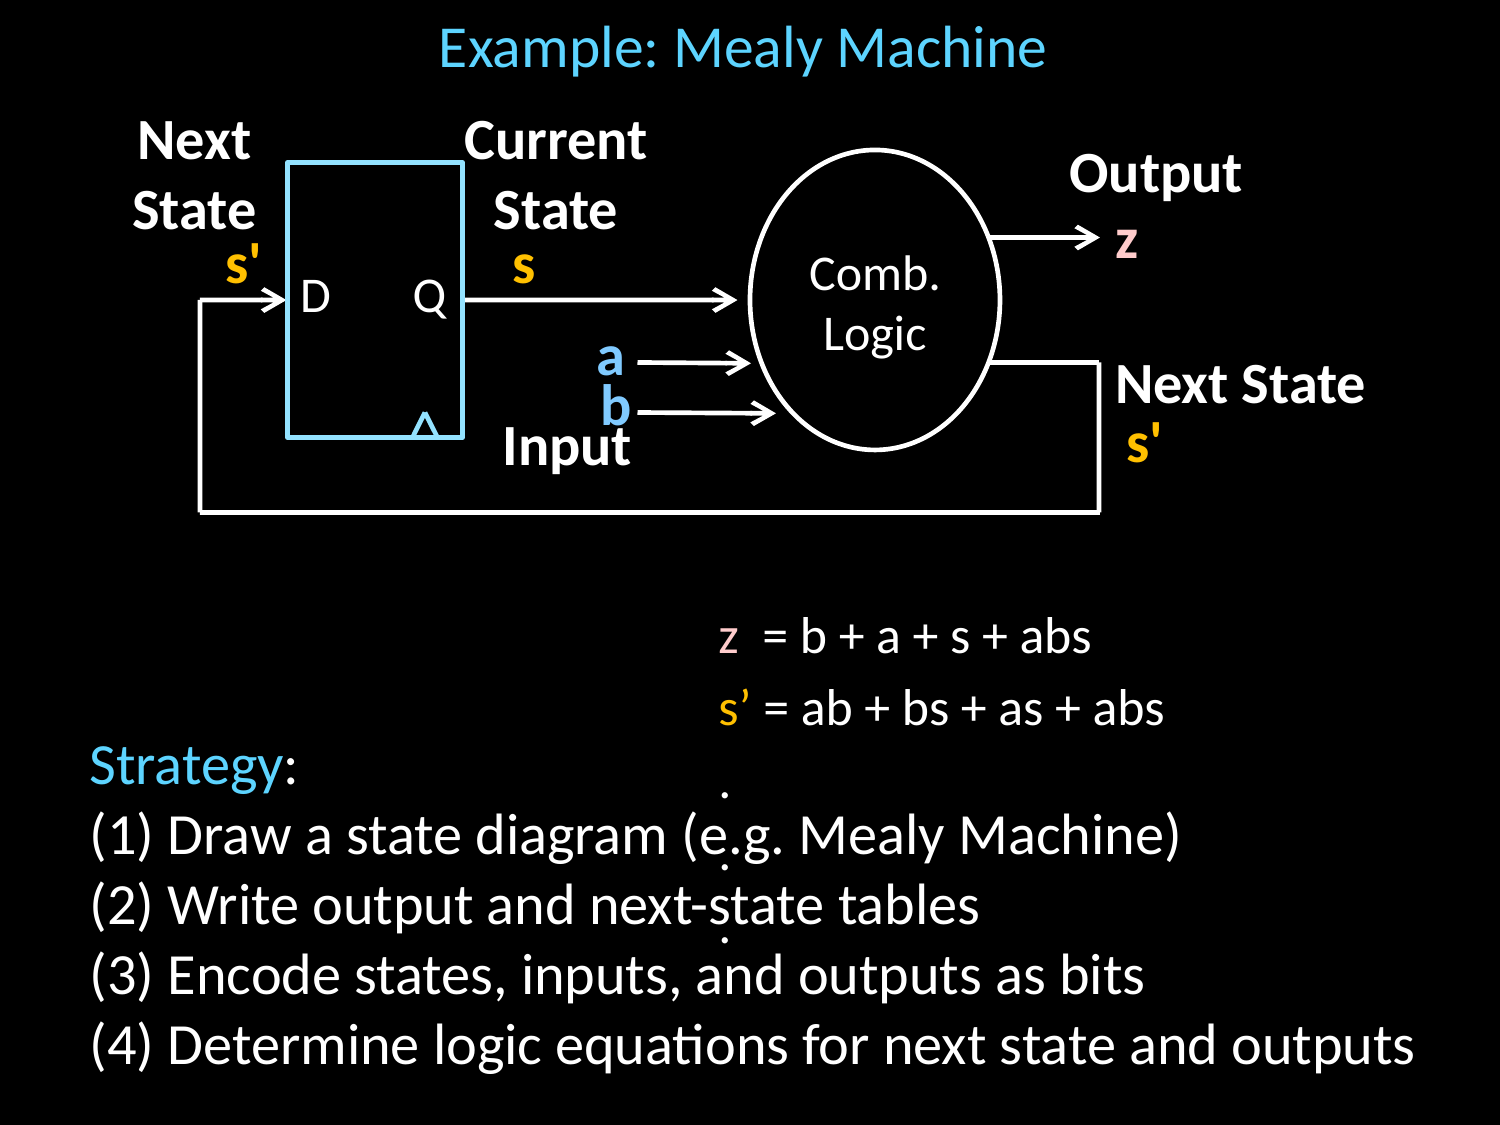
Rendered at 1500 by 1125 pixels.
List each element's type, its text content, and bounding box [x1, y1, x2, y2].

text_box a [596, 316, 638, 387]
text_box Comb. Logic [747, 147, 1003, 453]
text_box Strategy: (1) Draw a state diagram (e.g. Mealy Machine) (2) Write output and next-state tables (3) Encode states, inputs, and outputs as bits (4) Determine logic equations for next state and outputs [75, 718, 1475, 1084]
text_box z [1115, 200, 1156, 271]
text_box [199, 289, 285, 312]
text_box D [299, 262, 341, 323]
text_box s' [224, 249, 266, 296]
text_box Input [487, 399, 675, 486]
title Example: Mealy Machine [0, 0, 1500, 88]
text_box Output [999, 126, 1313, 212]
text_box b [599, 366, 641, 437]
text_box [638, 351, 752, 375]
text_box [675, 401, 776, 425]
text_box s' [1126, 404, 1167, 475]
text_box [405, 418, 417, 432]
text_box Next State [63, 93, 325, 249]
text_box Current State [412, 93, 700, 249]
text_box Q [412, 262, 454, 323]
text_box Next State [1099, 337, 1413, 423]
text_box [992, 226, 1100, 249]
text_box [464, 288, 738, 312]
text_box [418, 418, 444, 432]
text_box [285, 160, 464, 440]
text_box s [512, 224, 553, 296]
